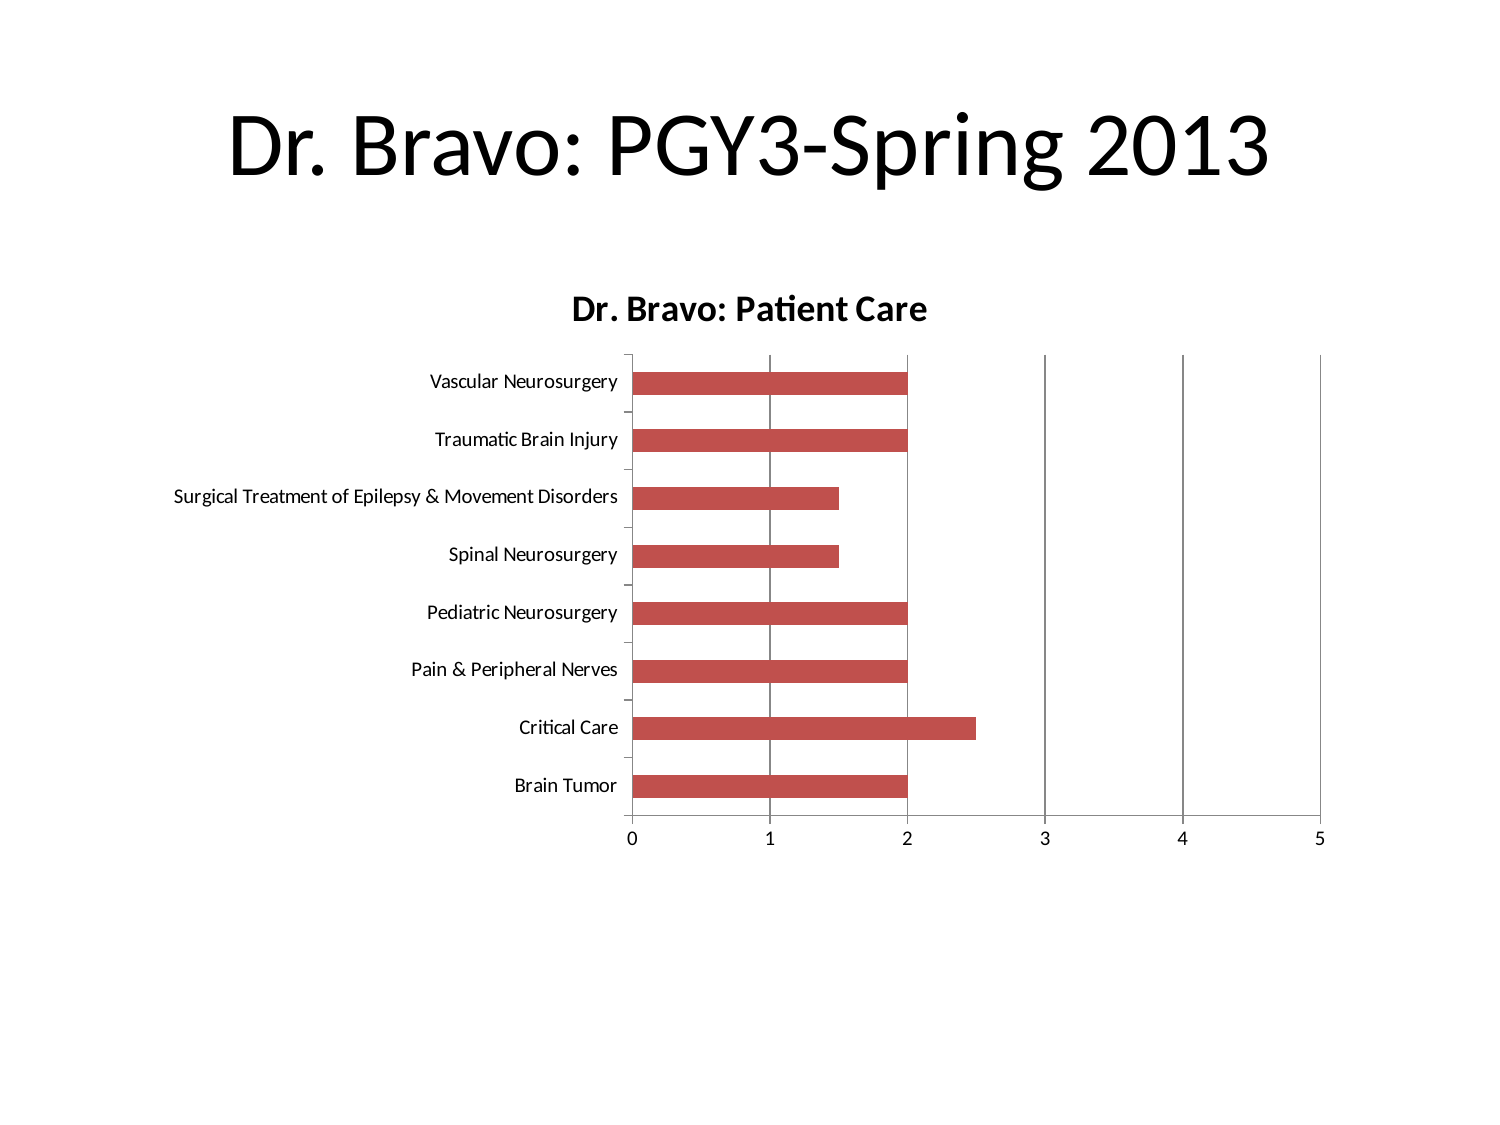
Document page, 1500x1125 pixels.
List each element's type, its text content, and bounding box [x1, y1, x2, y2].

title Dr. Bravo: PGY3-Spring 2013 [75, 45, 1425, 233]
chart [149, 262, 1351, 863]
